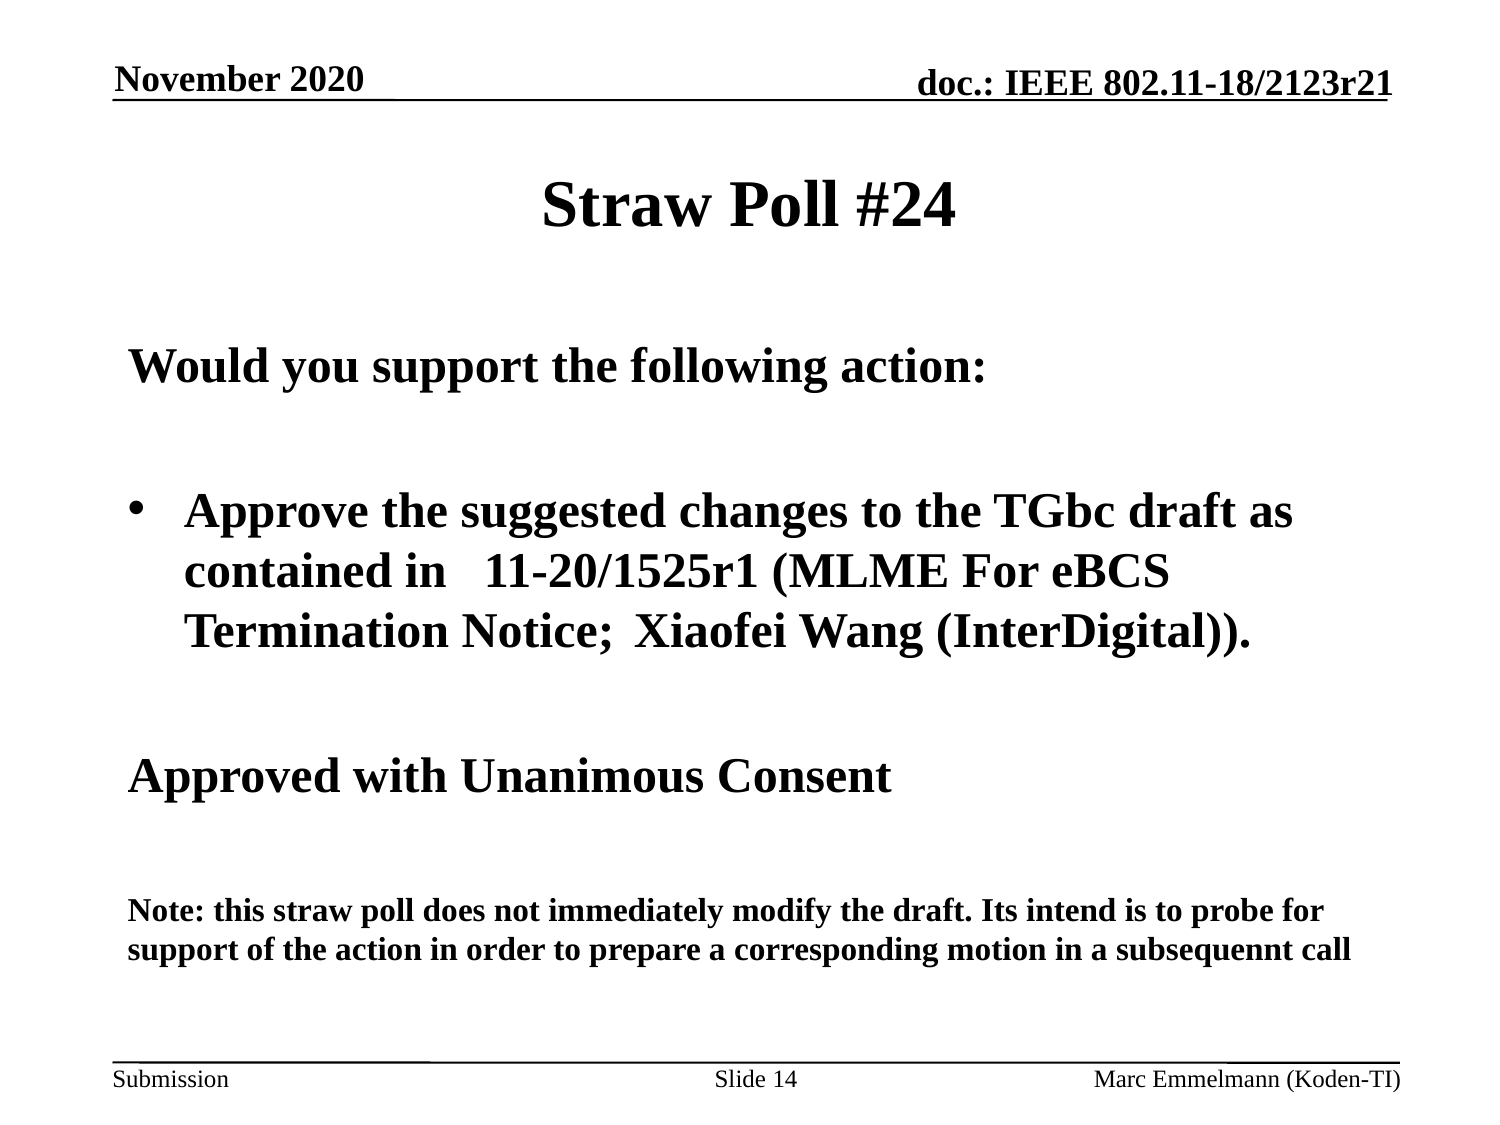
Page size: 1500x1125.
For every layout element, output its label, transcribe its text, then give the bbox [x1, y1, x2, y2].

footer Marc Emmelmann (Koden-TI) [878, 1061, 1402, 1093]
title Straw Poll #24 [112, 112, 1388, 288]
list Would you support the following action: Approve the suggested changes to the TGbc draft as contained in 11-20/1525r1 (MLME For eBCS Termination Notice; Xiaofei Wang (InterDigital)). Approved with Unanimous Consent Note: this straw poll does not immediately modify the draft. Its intend is to probe for support of the action in order to prepare a corresponding motion in a subsequennt call [112, 324, 1388, 1000]
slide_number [114, 54, 423, 100]
slide_number Slide 14 [712, 1061, 800, 1123]
